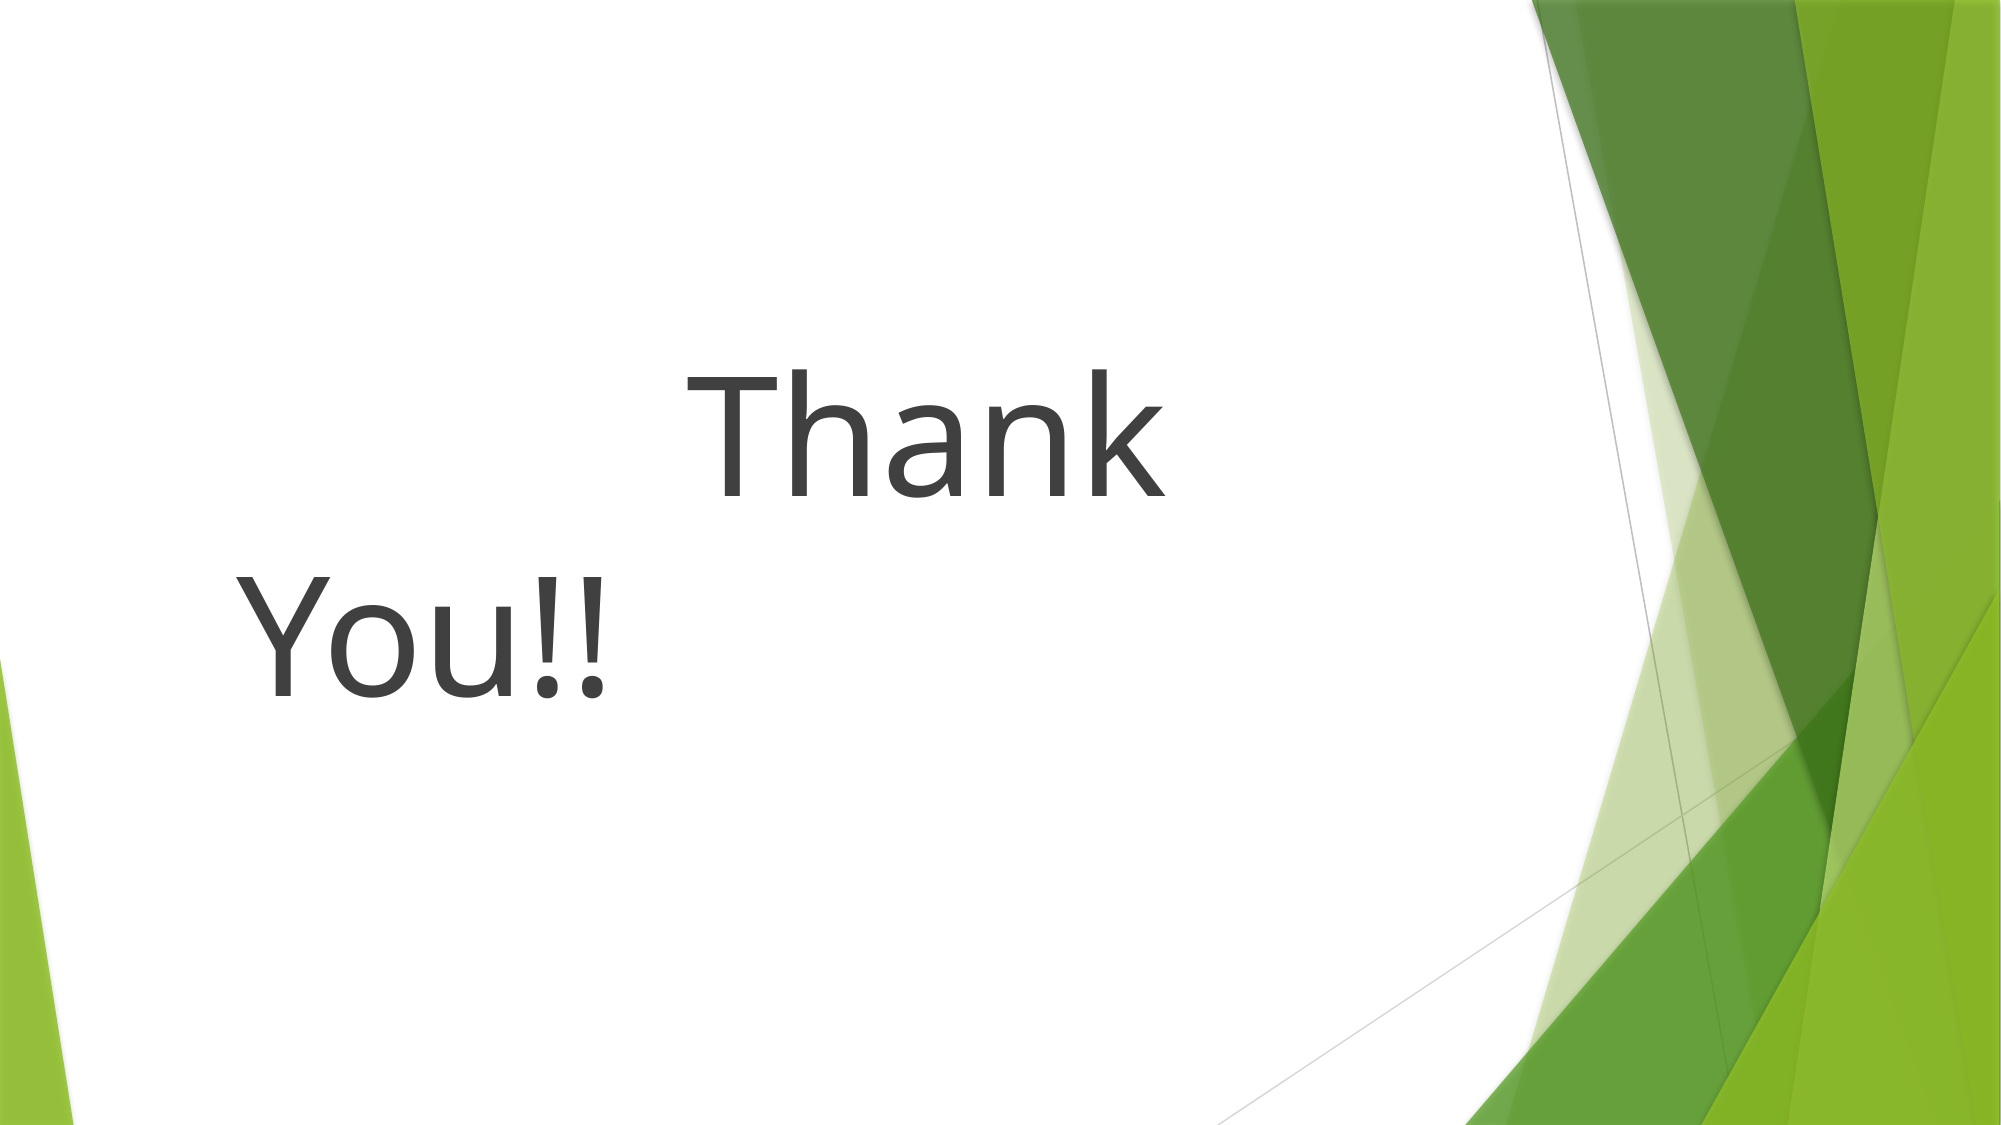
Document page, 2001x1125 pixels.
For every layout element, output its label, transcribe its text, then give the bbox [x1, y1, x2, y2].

list Thank You!! [221, 151, 1522, 992]
